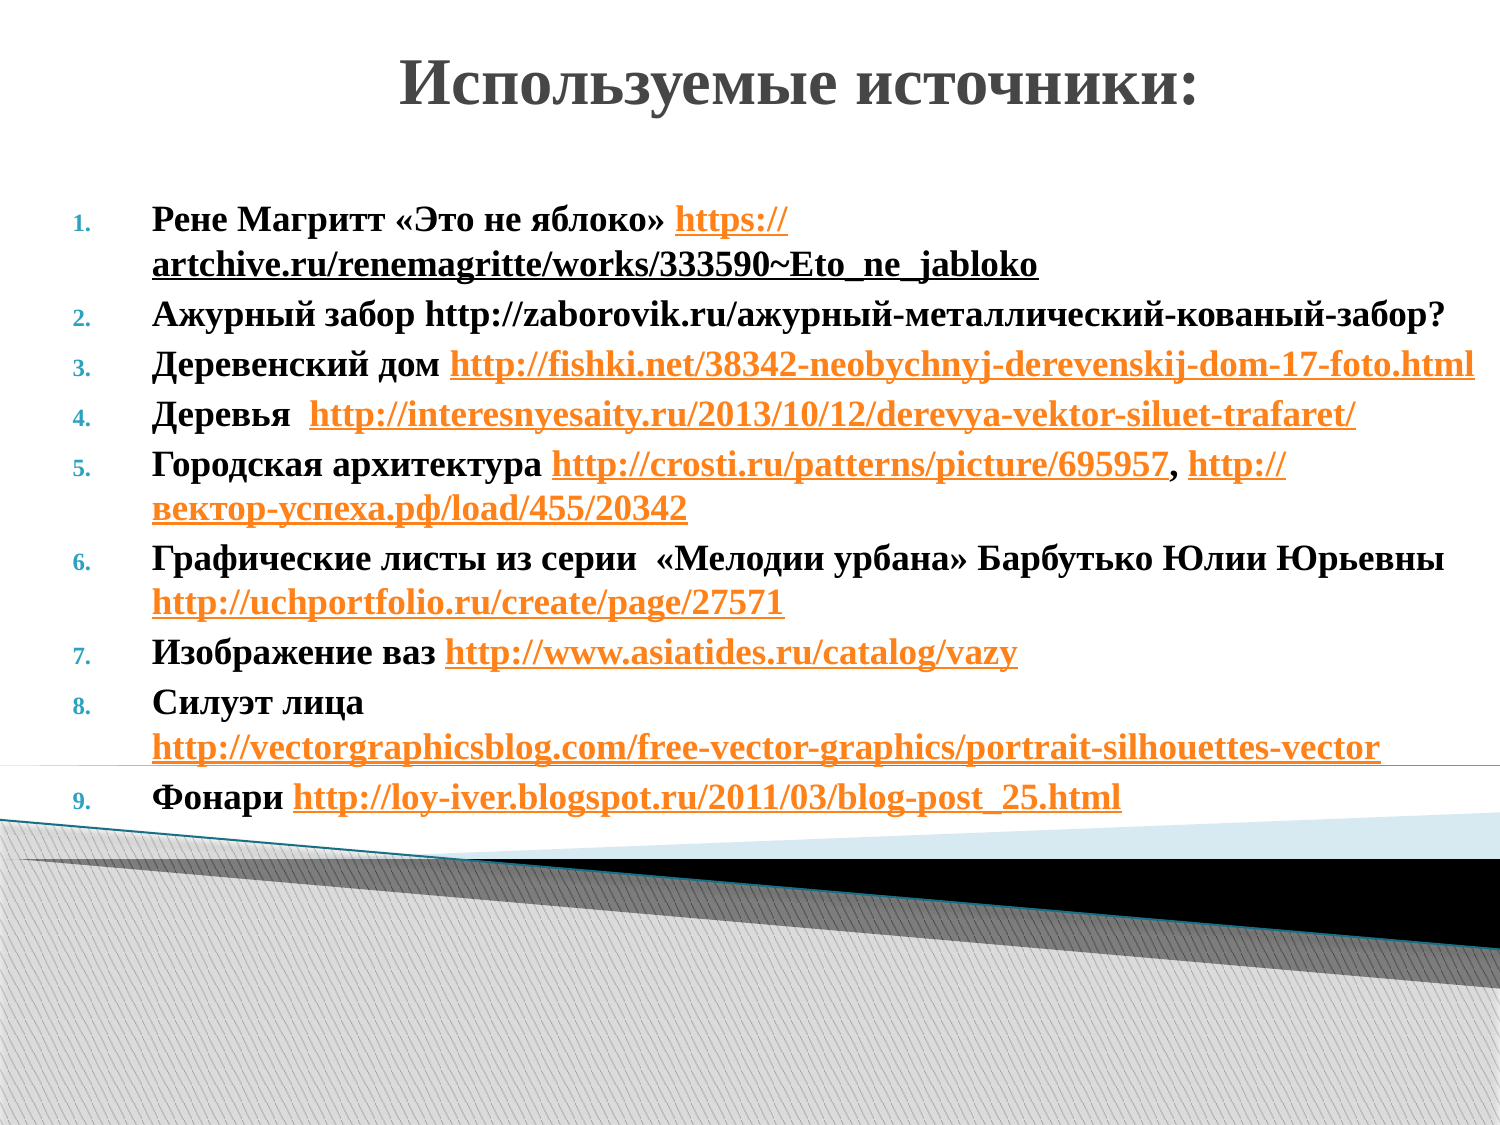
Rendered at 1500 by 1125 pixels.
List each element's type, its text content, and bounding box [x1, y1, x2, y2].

subtitle Рене Магритт «Это не яблоко» https://artchive.ru/renemagritte/works/333590~Eto_ne_jabloko Ажурный забор http://zaborovik.ru/ажурный-металлический-кованый-забор? Деревенский дом http://fishki.net/38342-neobychnyj-derevenskij-dom-17-foto.html Деревья http://interesnyesaity.ru/2013/10/12/derevya-vektor-siluet-trafaret/ Городская архитектура http://crosti.ru/patterns/picture/695957, http://вектор-успеха.рф/load/455/20342 Графические листы из серии «Мелодии урбана» Барбутько Юлии Юрьевны http://uchportfolio.ru/create/page/27571 Изображение ваз http://www.asiatides.ru/catalog/vazy Силуэт лица http://vectorgraphicsblog.com/free-vector-graphics/portrait-silhouettes-vector Фонари http://loy-iver.blogspot.ru/2011/03/blog-post_25.html [64, 137, 1500, 870]
title Используемые источники: [29, 19, 1217, 126]
picture [141, 870, 1500, 989]
picture [5, 859, 64, 864]
